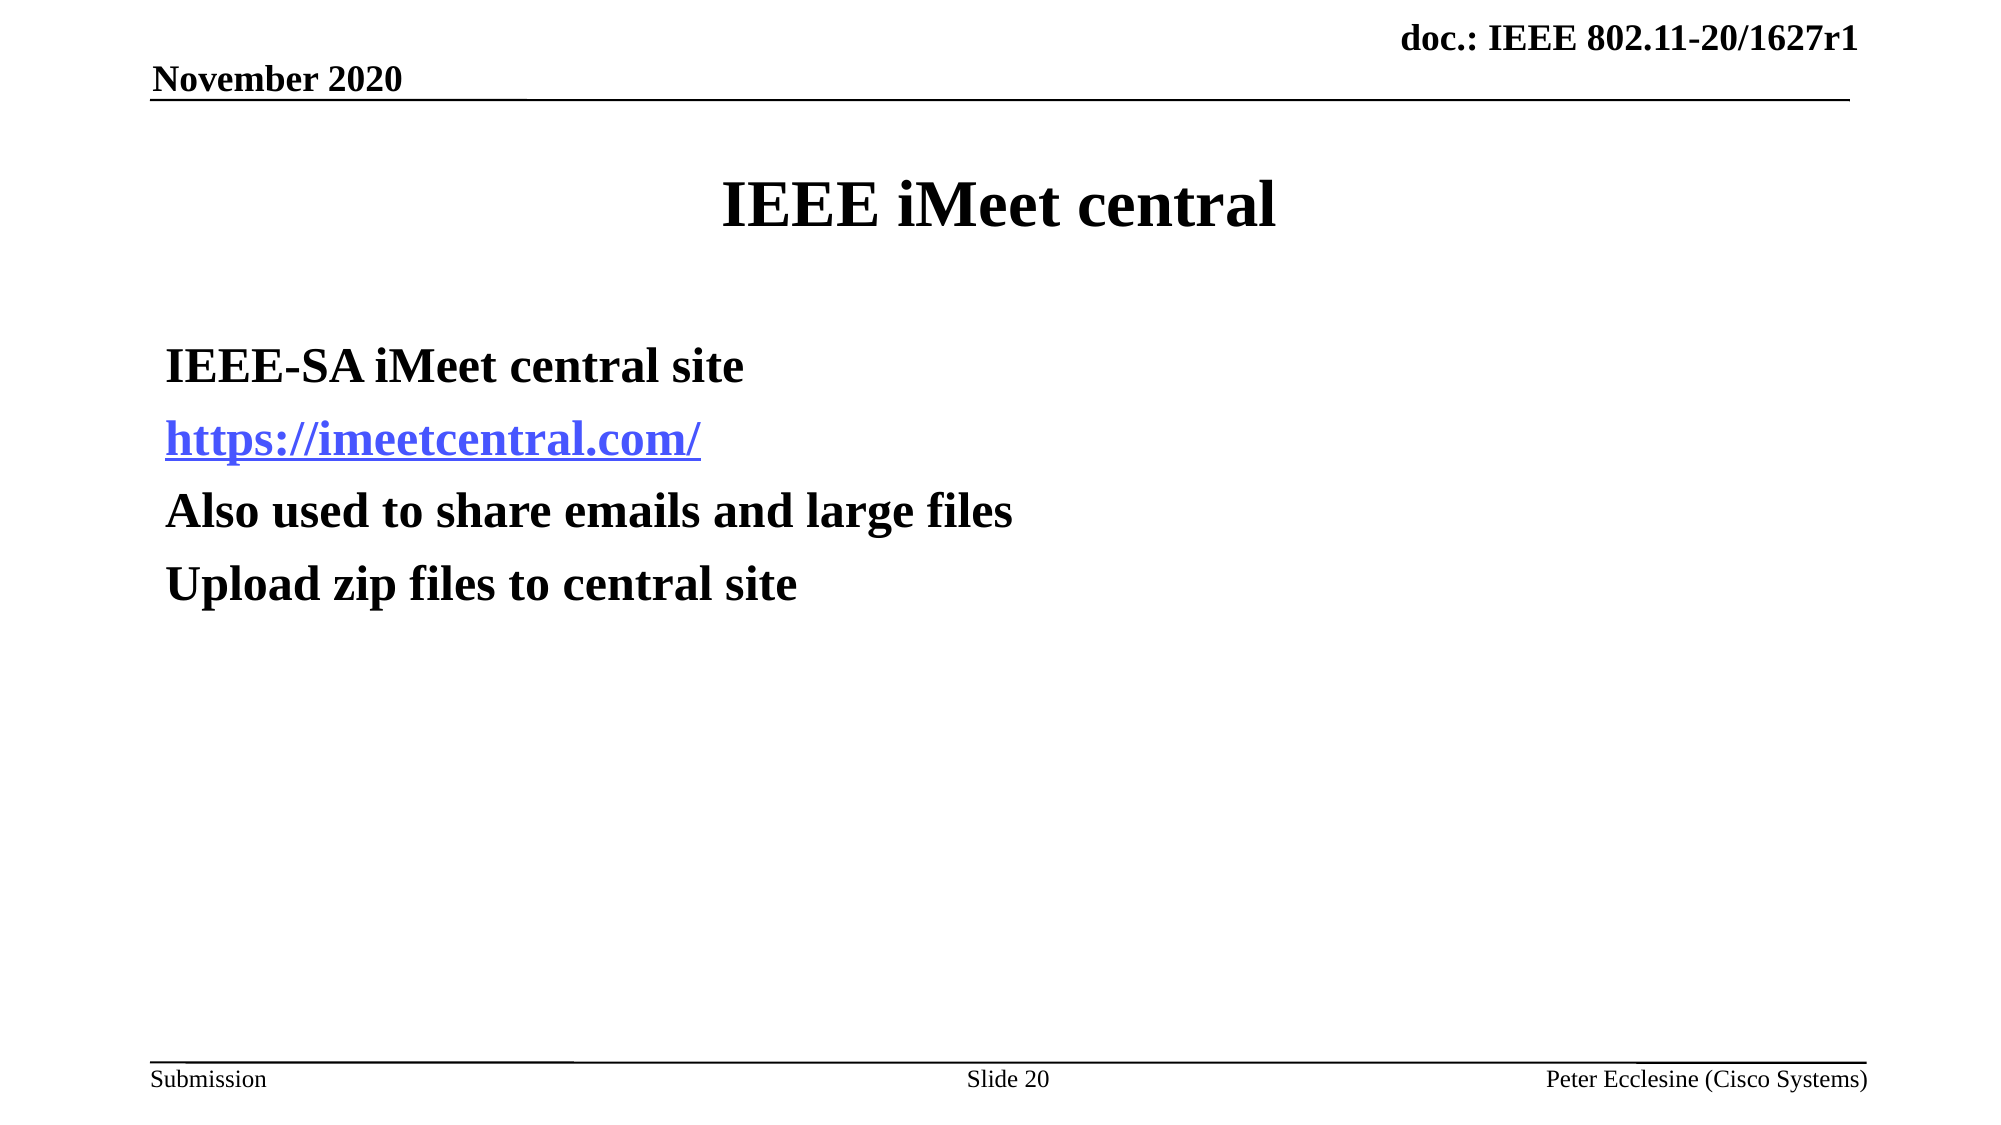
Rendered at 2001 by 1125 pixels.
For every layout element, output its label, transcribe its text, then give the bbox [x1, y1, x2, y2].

list IEEE-SA iMeet central site https://imeetcentral.com/ Also used to share emails and large files Upload zip files to central site [149, 324, 1850, 1000]
footer Peter Ecclesine (Cisco Systems) [1171, 1061, 1869, 1093]
slide_number Slide 20 [950, 1061, 1067, 1123]
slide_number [152, 54, 563, 100]
title IEEE iMeet central [149, 112, 1850, 288]
